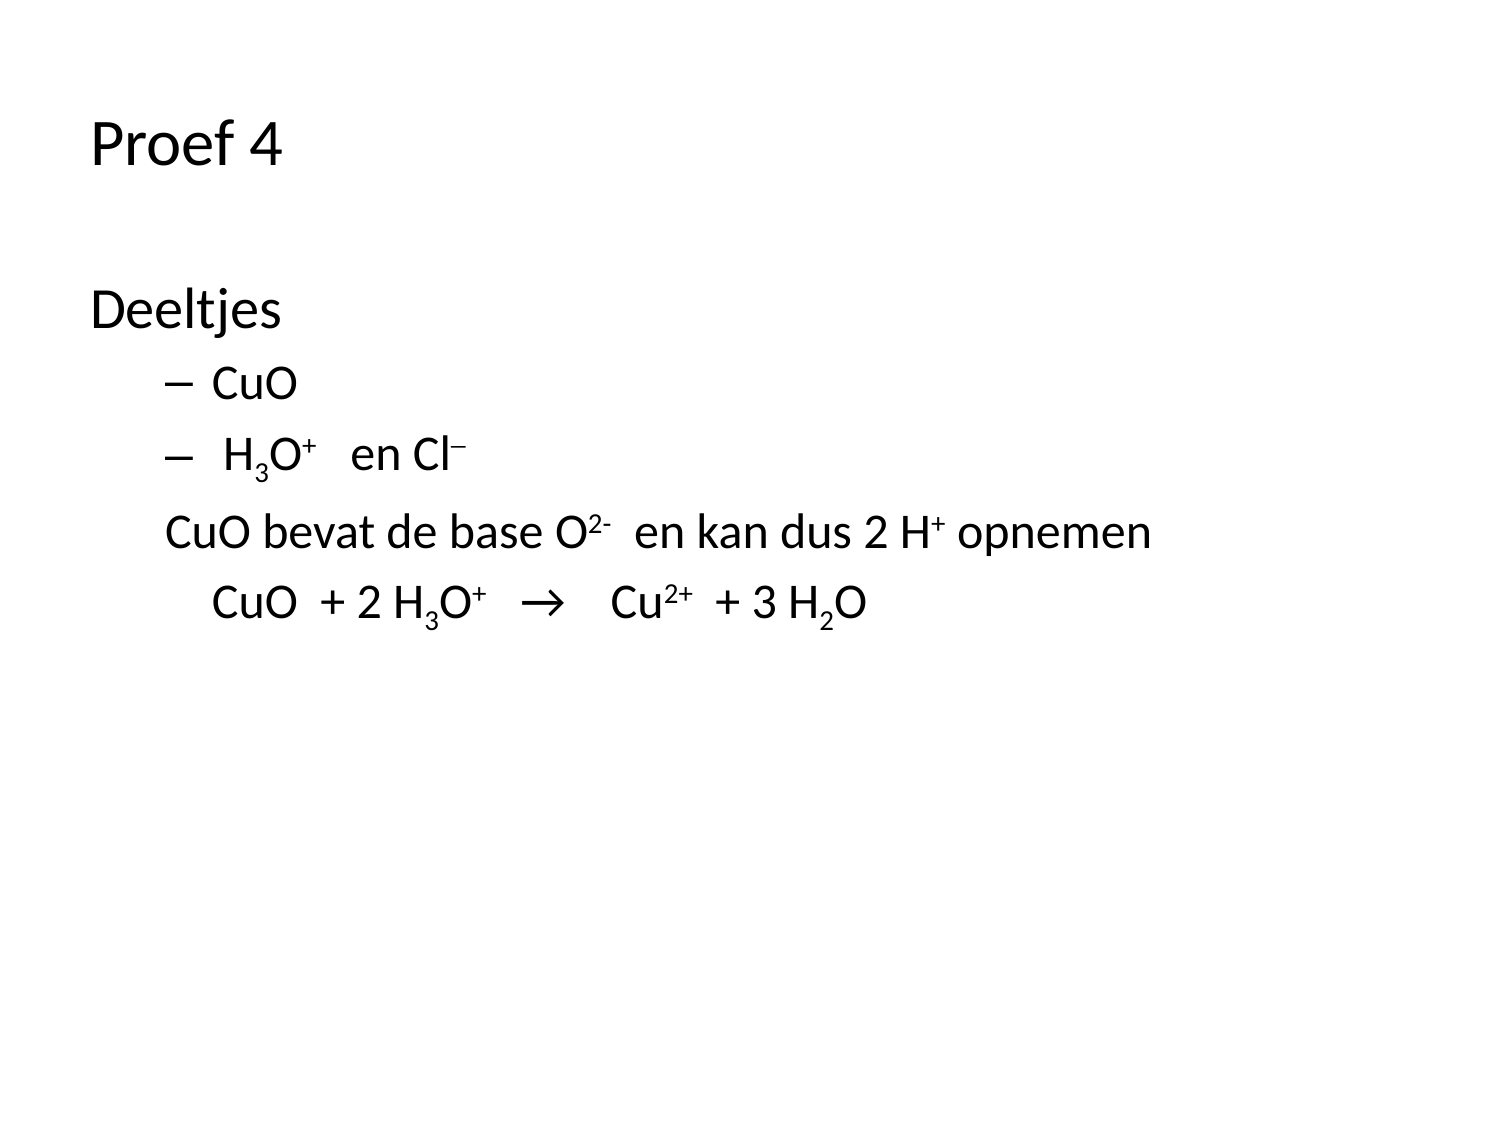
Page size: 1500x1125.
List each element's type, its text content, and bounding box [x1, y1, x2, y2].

title Proef 4 [75, 45, 1425, 233]
list Deeltjes CuO H3O+ en Cl─ CuO bevat de base O2- en kan dus 2 H+ opnemen CuO + 2 H3O+ → Cu2+ + 3 H2O [75, 262, 1425, 1005]
